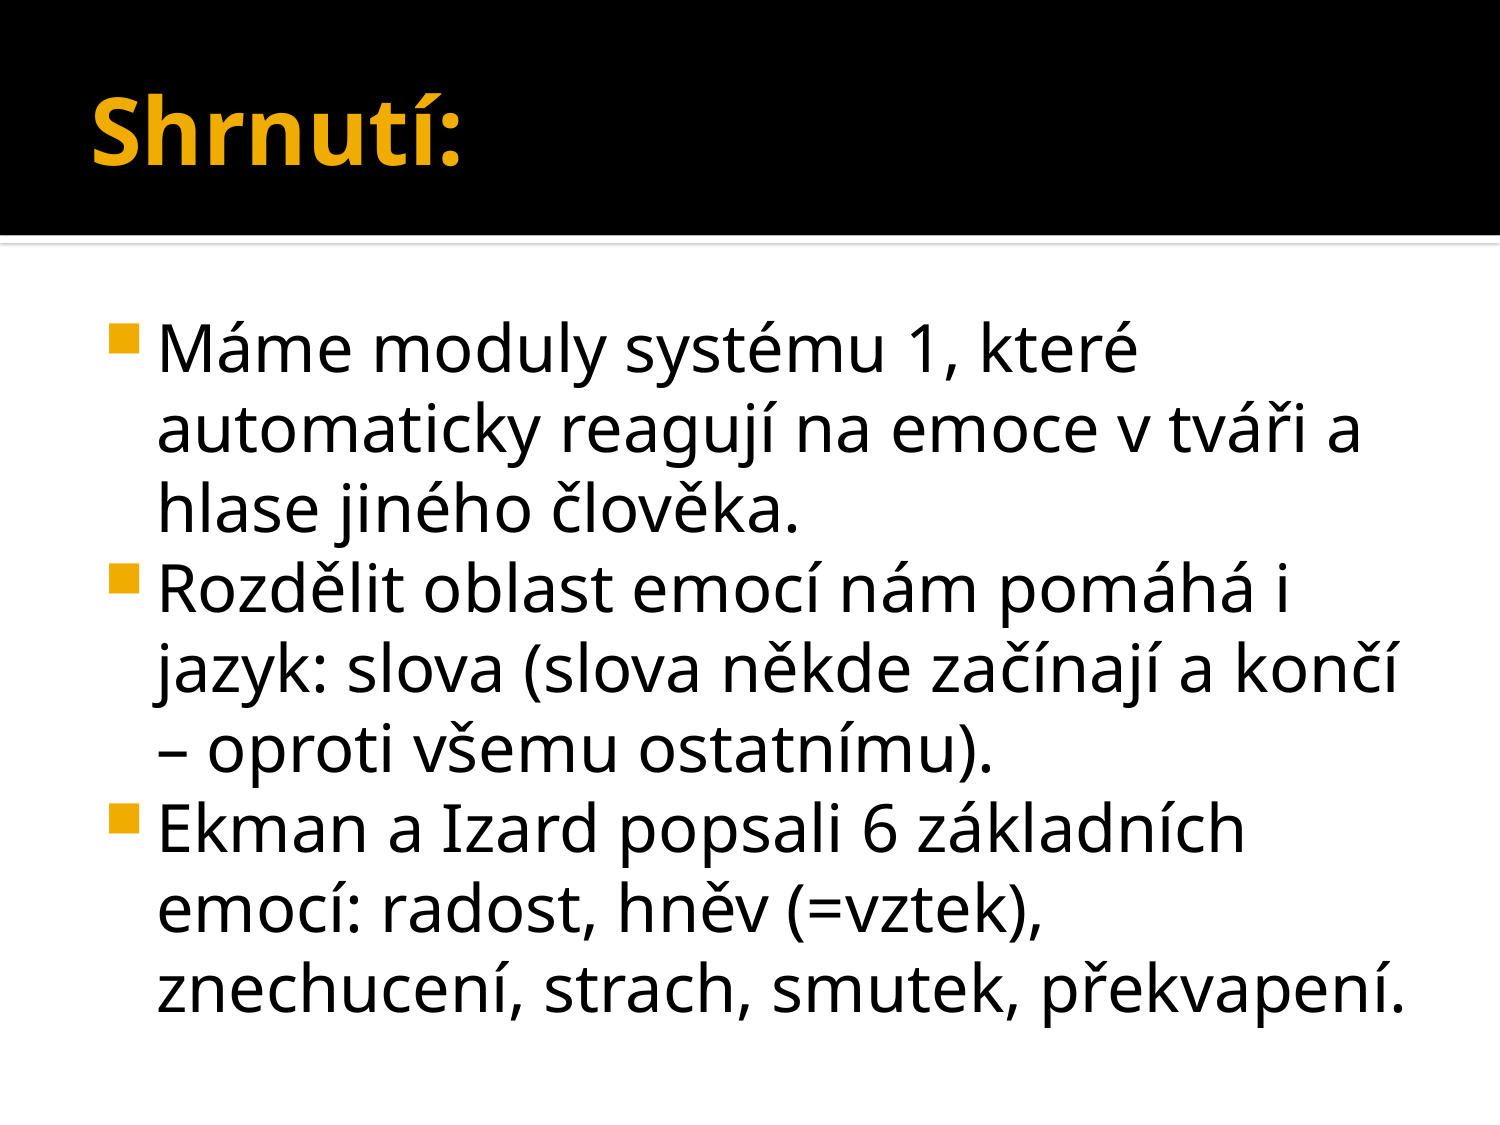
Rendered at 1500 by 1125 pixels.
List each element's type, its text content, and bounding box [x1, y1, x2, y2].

list Máme moduly systému 1, které automaticky reagují na emoce v tváři a hlase jiného člověka. Rozdělit oblast emocí nám pomáhá i jazyk: slova (slova někde začínají a končí – oproti všemu ostatnímu). Ekman a Izard popsali 6 základních emocí: radost, hněv (=vztek), znechucení, strach, smutek, překvapení. [75, 291, 1425, 1050]
title Shrnutí: [75, 25, 1425, 231]
